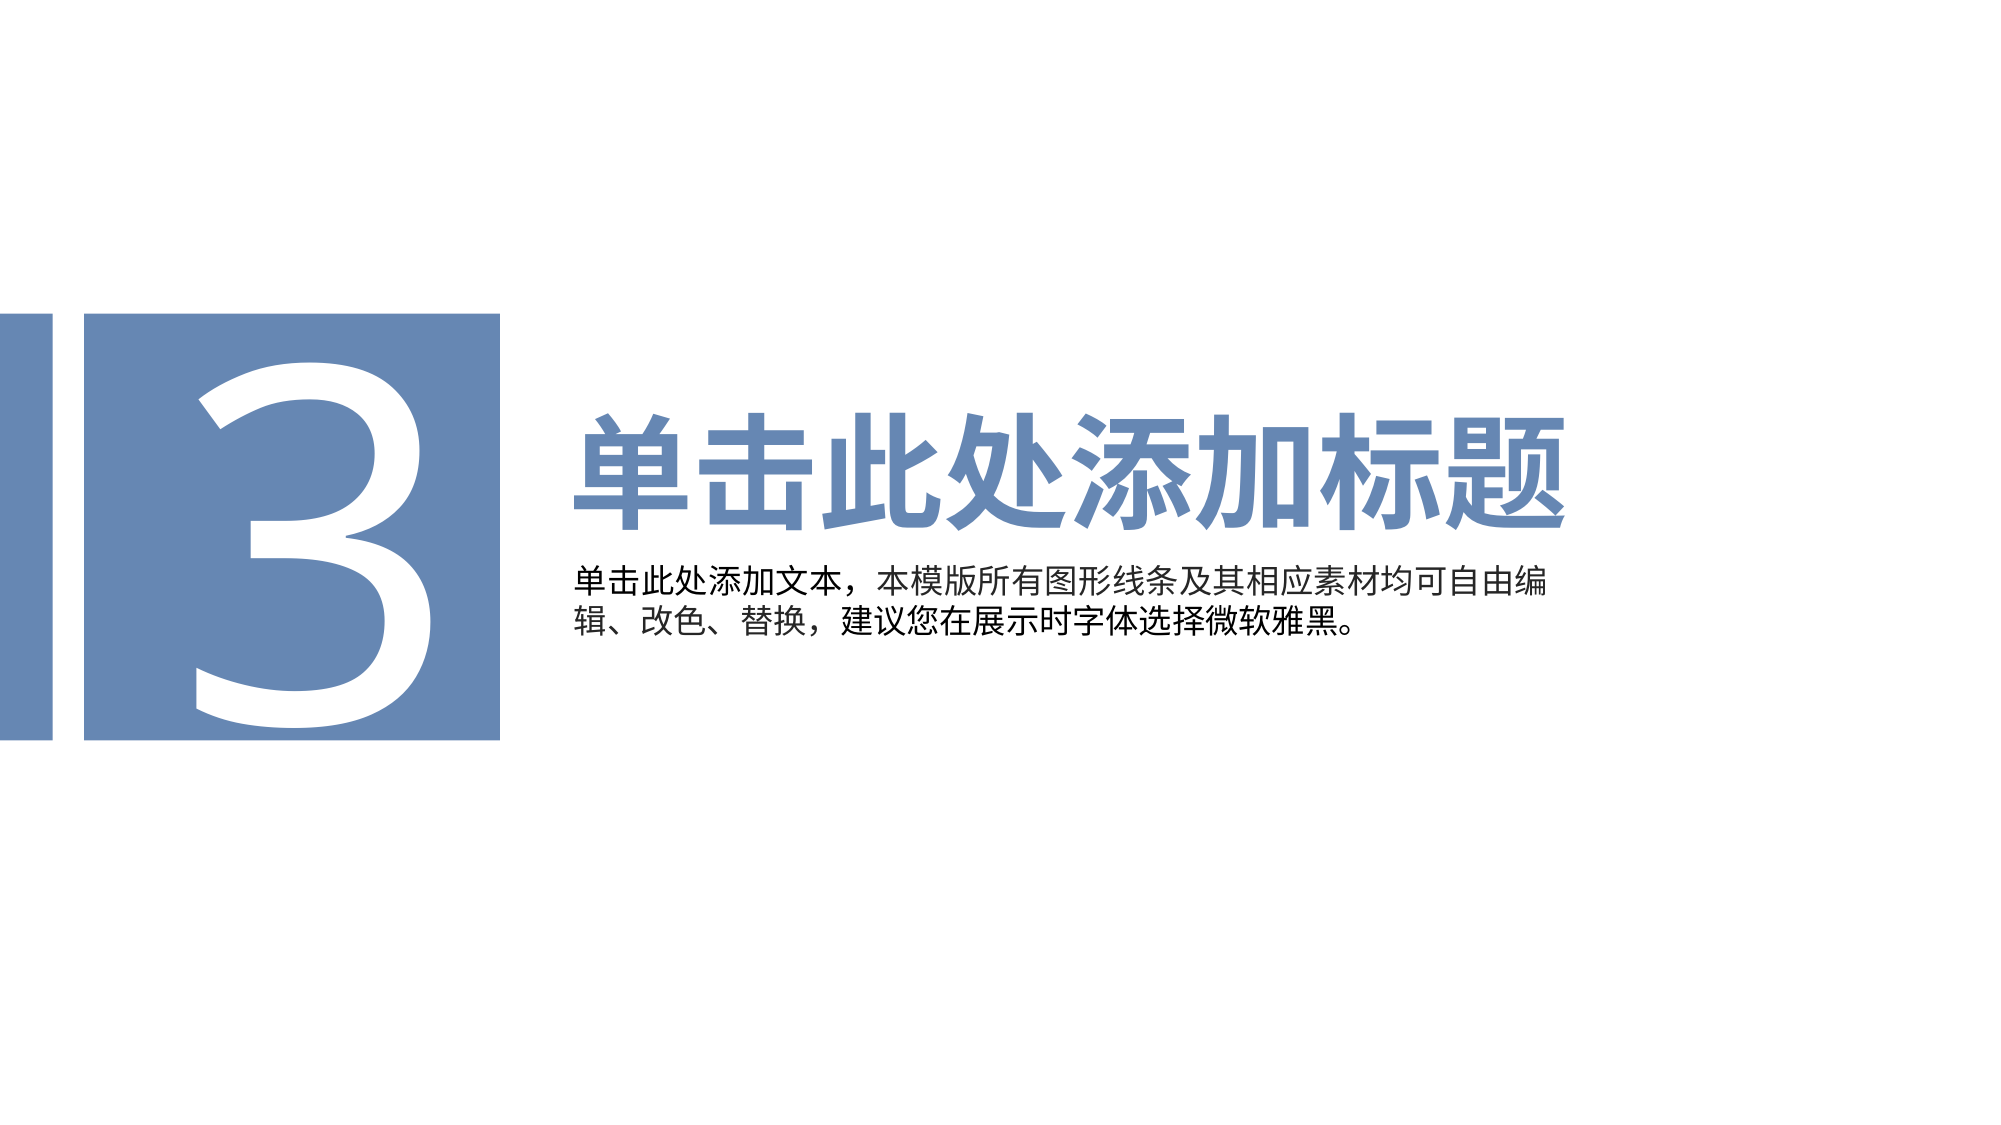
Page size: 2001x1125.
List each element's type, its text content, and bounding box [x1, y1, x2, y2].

text_box 单击此处添加标题 [553, 387, 1597, 553]
text_box [354, 313, 501, 741]
text_box 3 [159, 217, 354, 831]
text_box [0, 313, 54, 741]
text_box 单击此处添加文本，本模版所有图形线条及其相应素材均可自由编辑、改色、替换，建议您在展示时字体选择微软雅黑。 [553, 550, 1570, 693]
text_box [83, 313, 159, 741]
